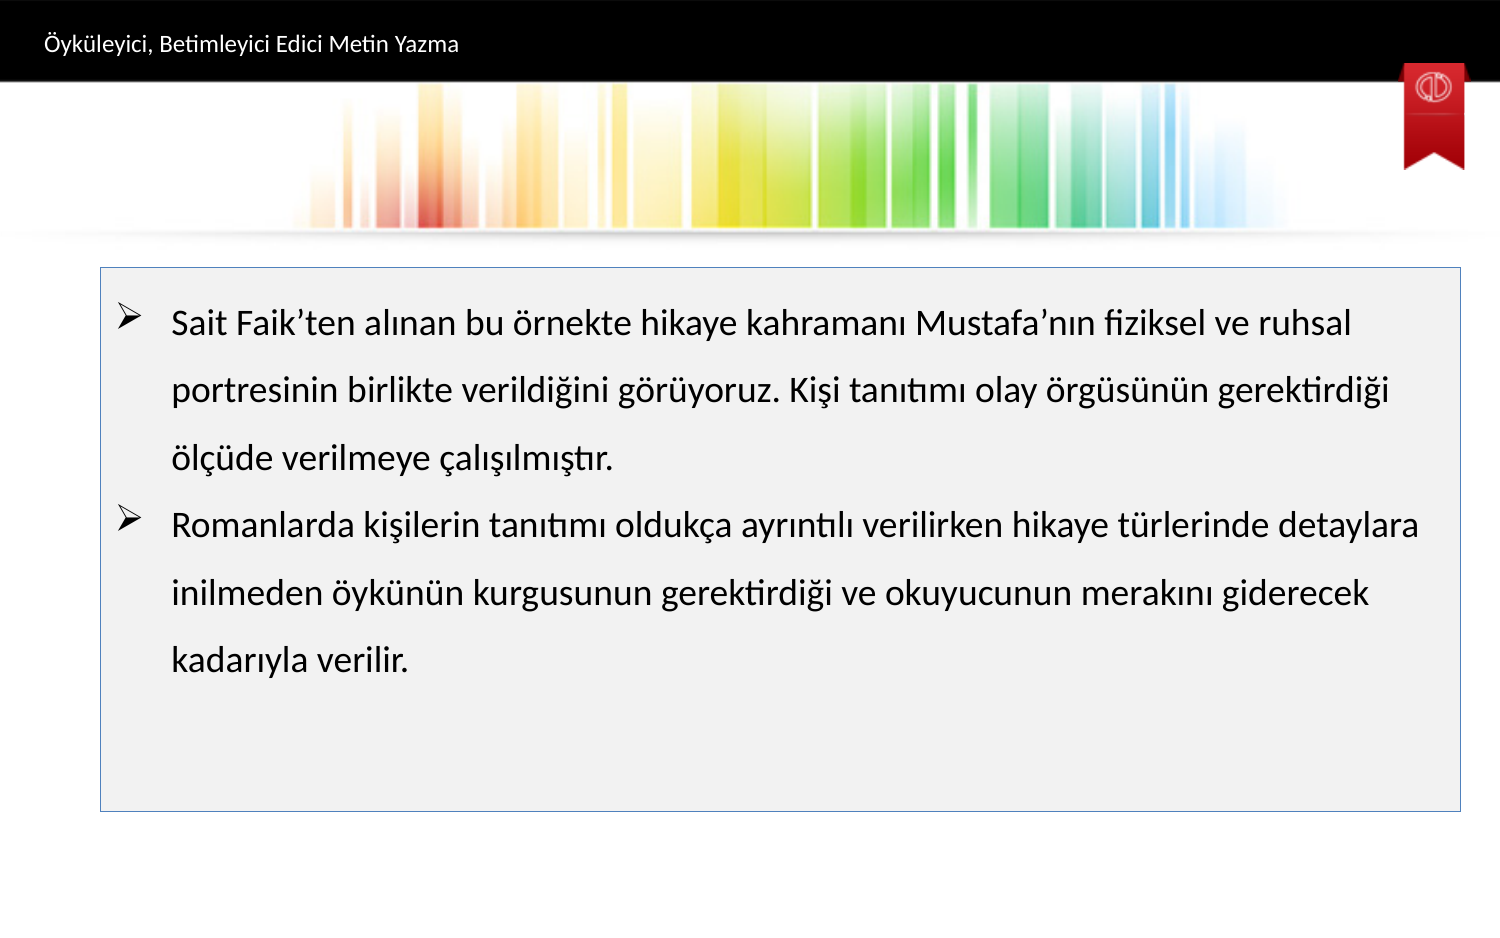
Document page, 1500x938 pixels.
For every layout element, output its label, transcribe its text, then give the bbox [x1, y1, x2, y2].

list Öyküleyici, Betimleyici Edici Metin Yazma [29, 19, 1010, 68]
list Sait Faik’ten alınan bu örnekte hikaye kahramanı Mustafa’nın fiziksel ve ruhsal portresinin birlikte verildiğini görüyoruz. Kişi tanıtımı olay örgüsünün gerektirdiği ölçüde verilmeye çalışılmıştır. Romanlarda kişilerin tanıtımı oldukça ayrıntılı verilirken hikaye türlerinde detaylara inilmeden öykünün kurgusunun gerektirdiği ve okuyucunun merakını giderecek kadarıyla verilir. [100, 267, 1461, 812]
picture [0, 0, 1500, 938]
